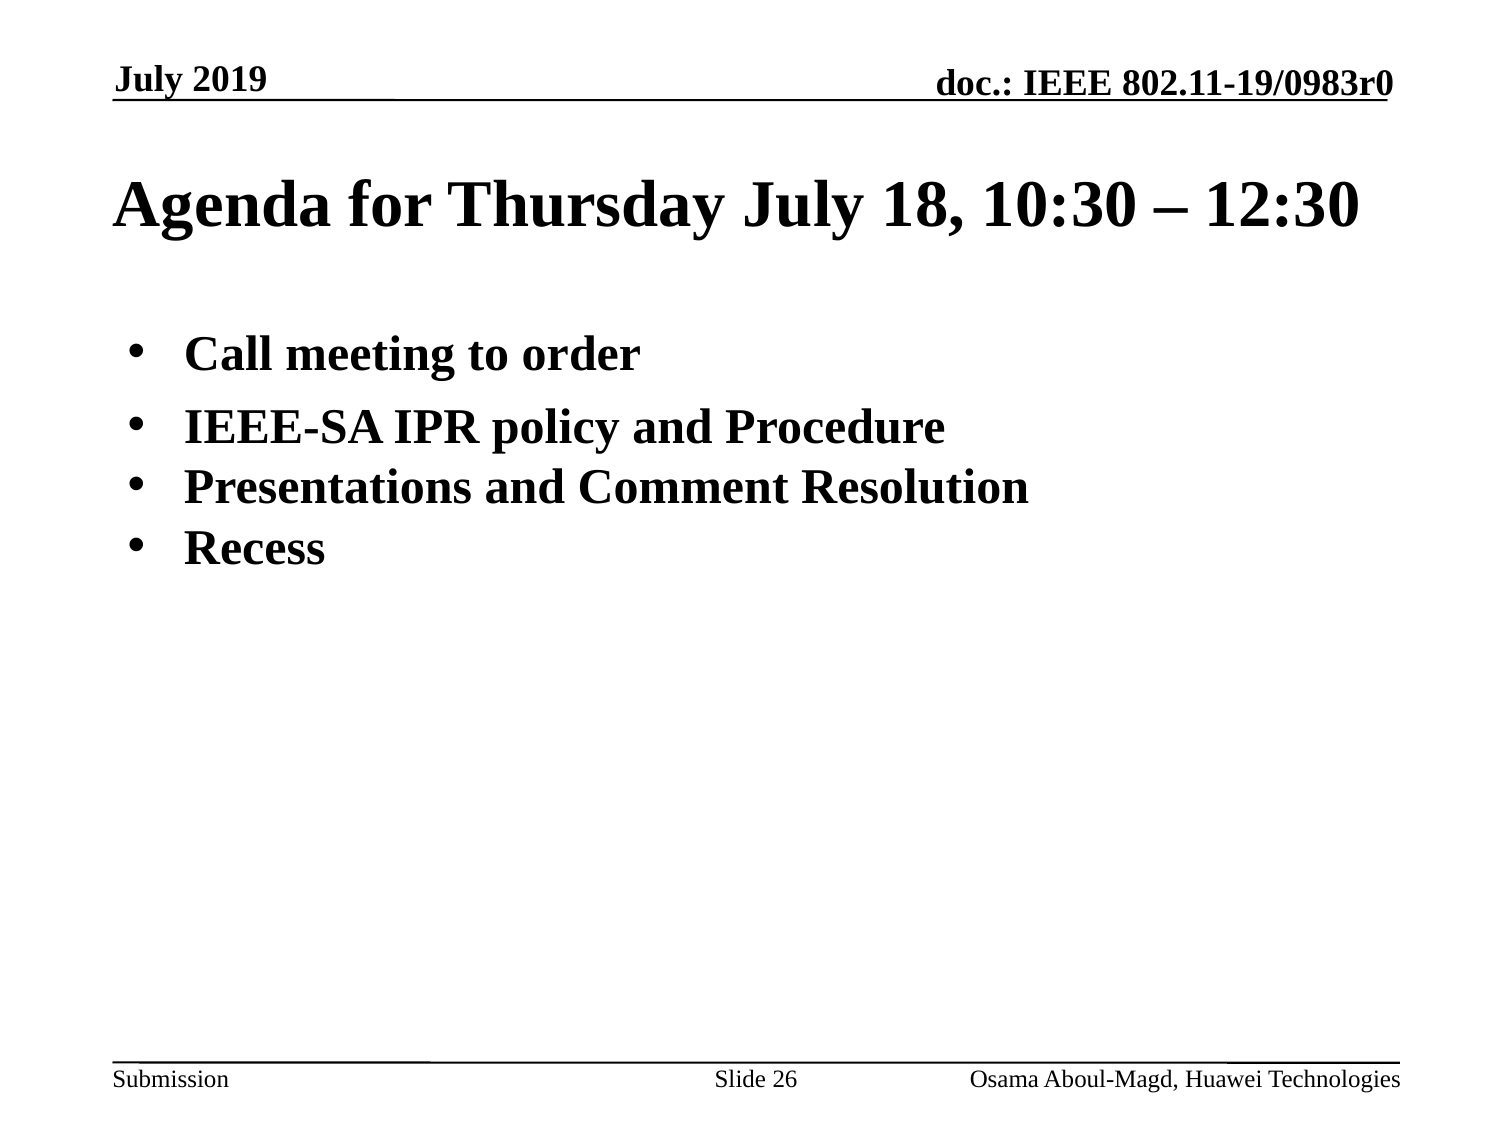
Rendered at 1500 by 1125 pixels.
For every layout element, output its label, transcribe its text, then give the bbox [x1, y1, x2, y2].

slide_number Slide 26 [712, 1061, 800, 1123]
title Agenda for Thursday July 18, 10:30 – 12:30 [49, 112, 1426, 288]
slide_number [114, 54, 423, 100]
list Call meeting to order IEEE-SA IPR policy and Procedure Presentations and Comment Resolution Recess [112, 324, 1388, 1000]
footer Osama Aboul-Magd, Huawei Technologies [878, 1061, 1402, 1093]
